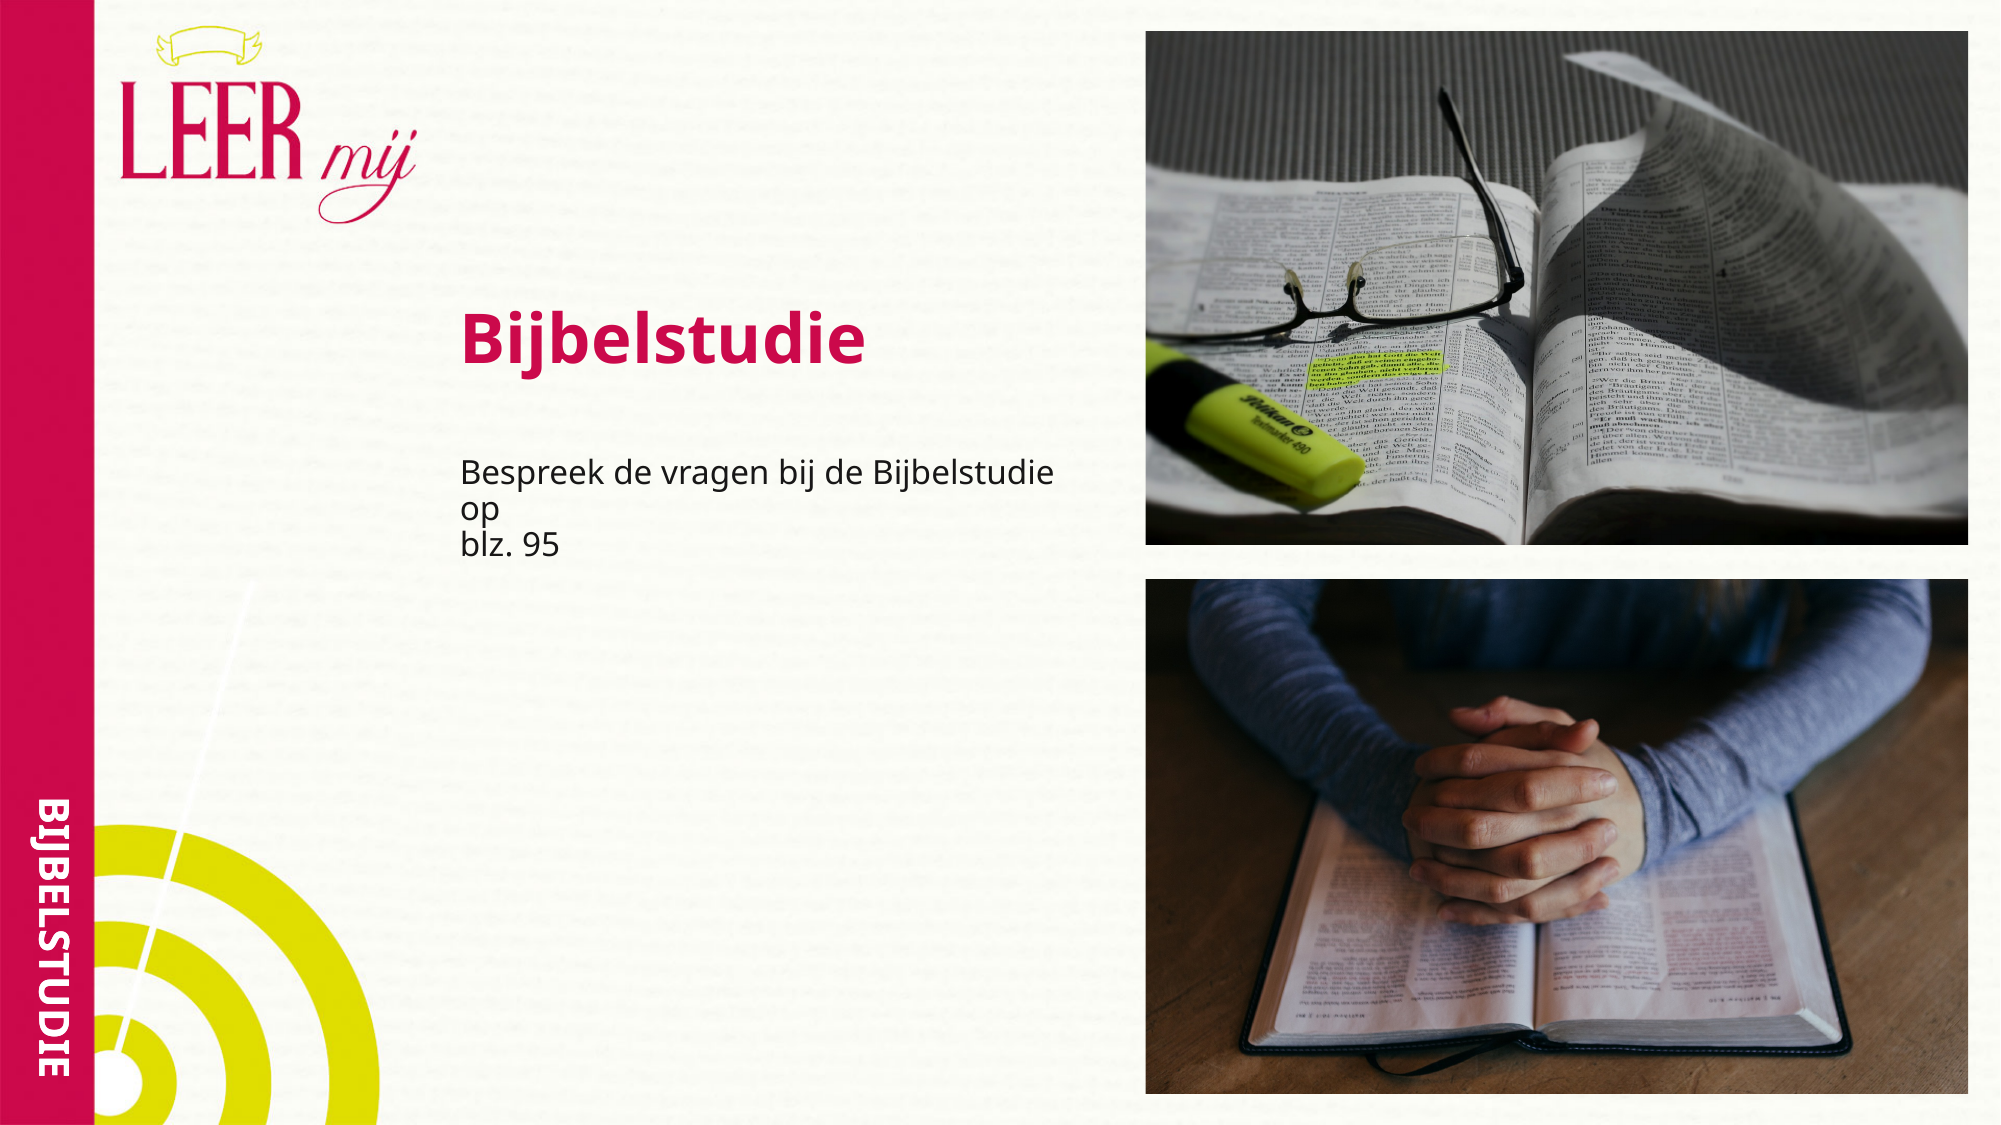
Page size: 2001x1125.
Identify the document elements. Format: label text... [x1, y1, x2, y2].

title Bijbelstudie [444, 229, 1102, 386]
list Bespreek de vragen bij de Bijbelstudie op blz. 95 [444, 448, 1105, 968]
picture [0, 0, 2001, 1125]
